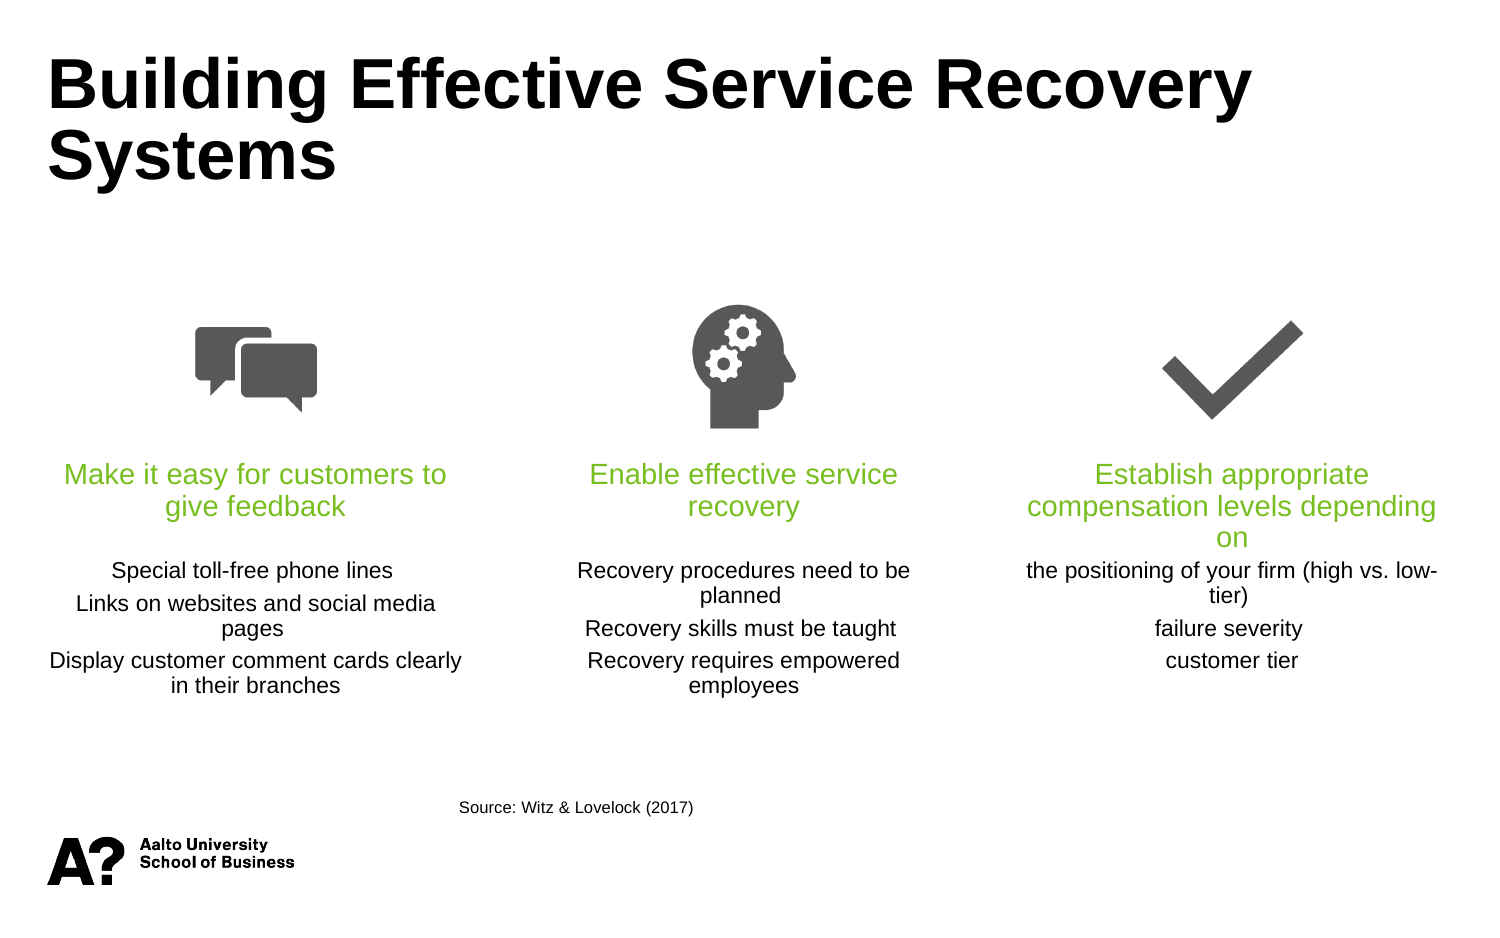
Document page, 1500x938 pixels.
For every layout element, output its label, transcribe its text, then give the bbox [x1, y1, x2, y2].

picture [0, 791, 341, 932]
text_box Source: Witz & Lovelock (2017) [444, 789, 1327, 825]
list Building Effective Service Recovery Systems [47, 51, 1441, 217]
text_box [47, 245, 1441, 751]
